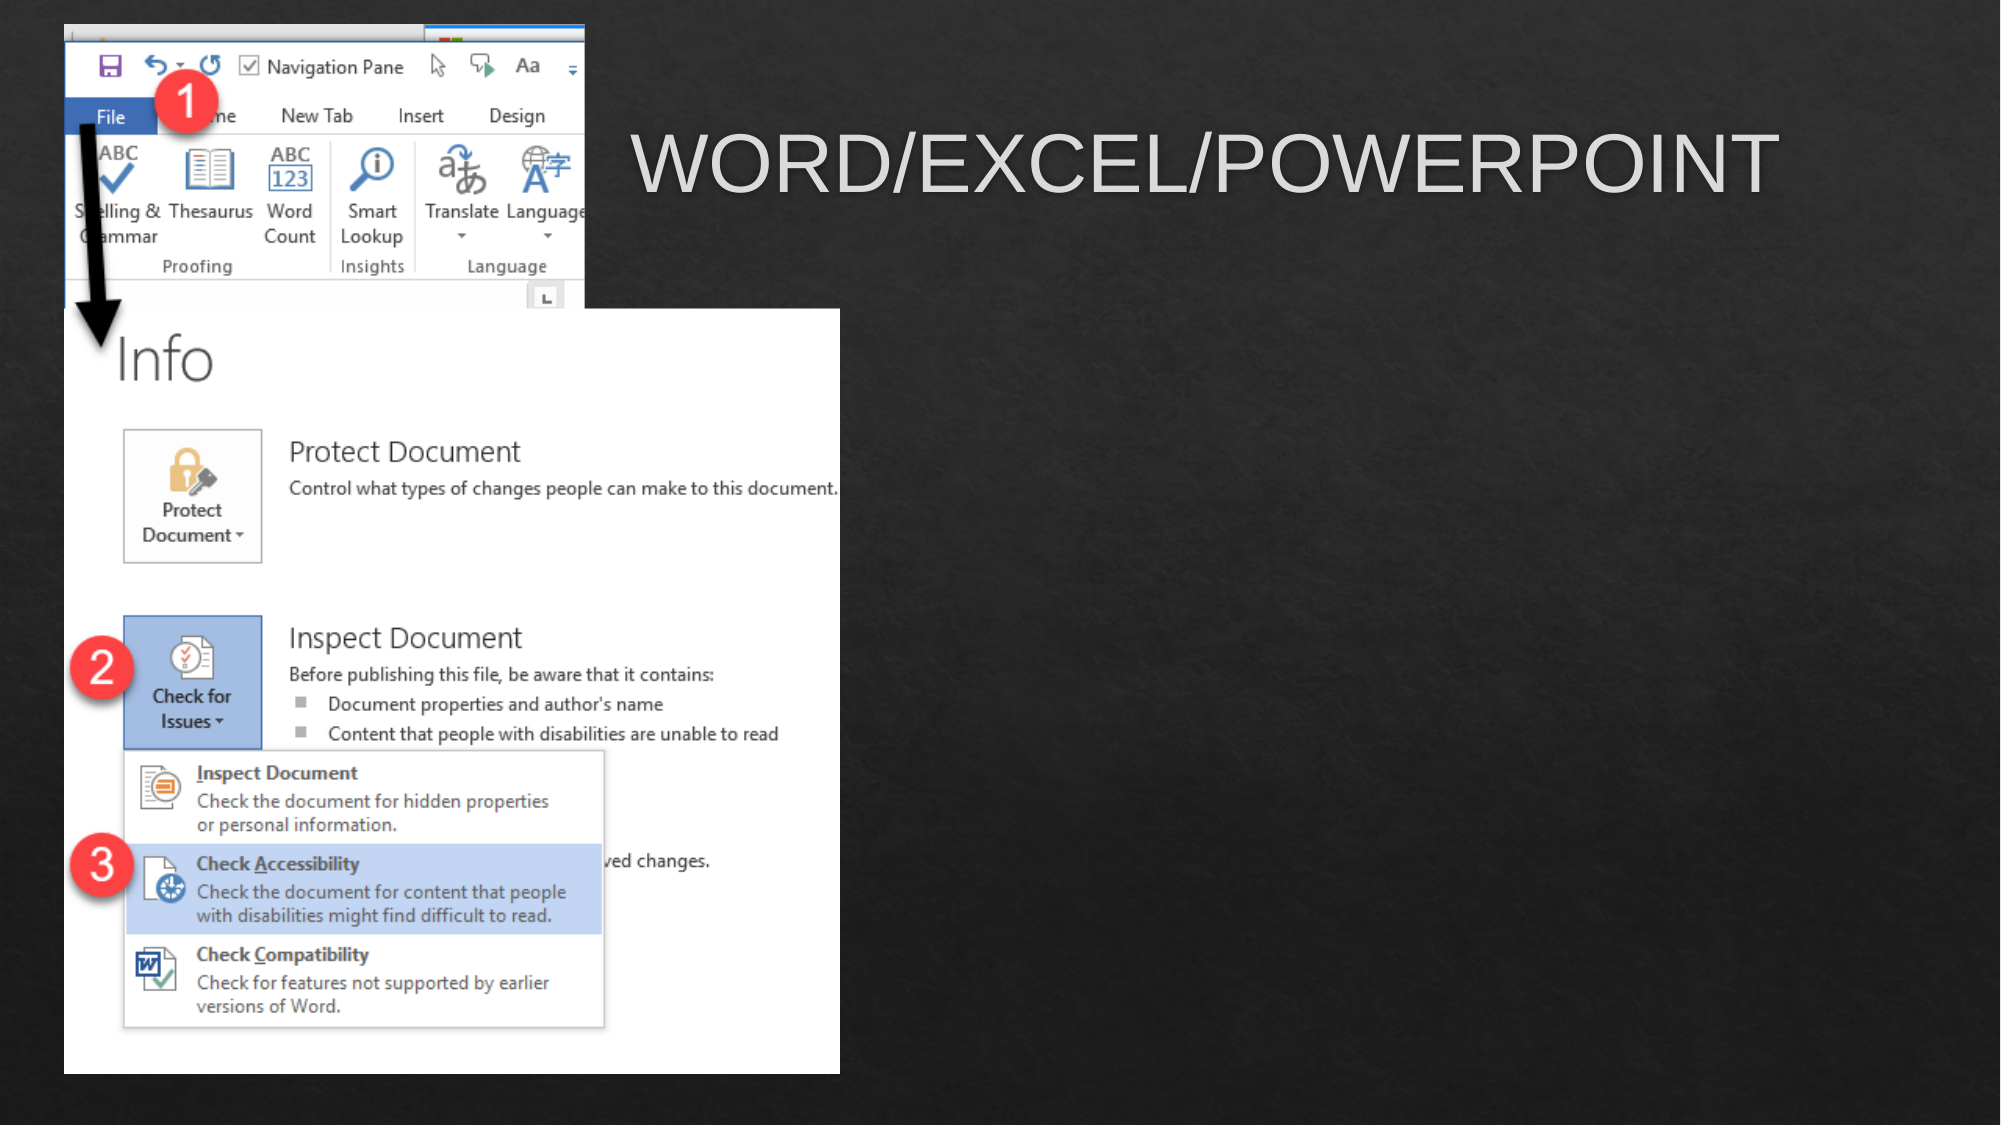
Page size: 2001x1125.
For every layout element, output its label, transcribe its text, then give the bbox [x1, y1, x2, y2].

title WORD/EXCEL/POWERPOINT [848, 79, 2000, 239]
picture [63, 24, 840, 1074]
